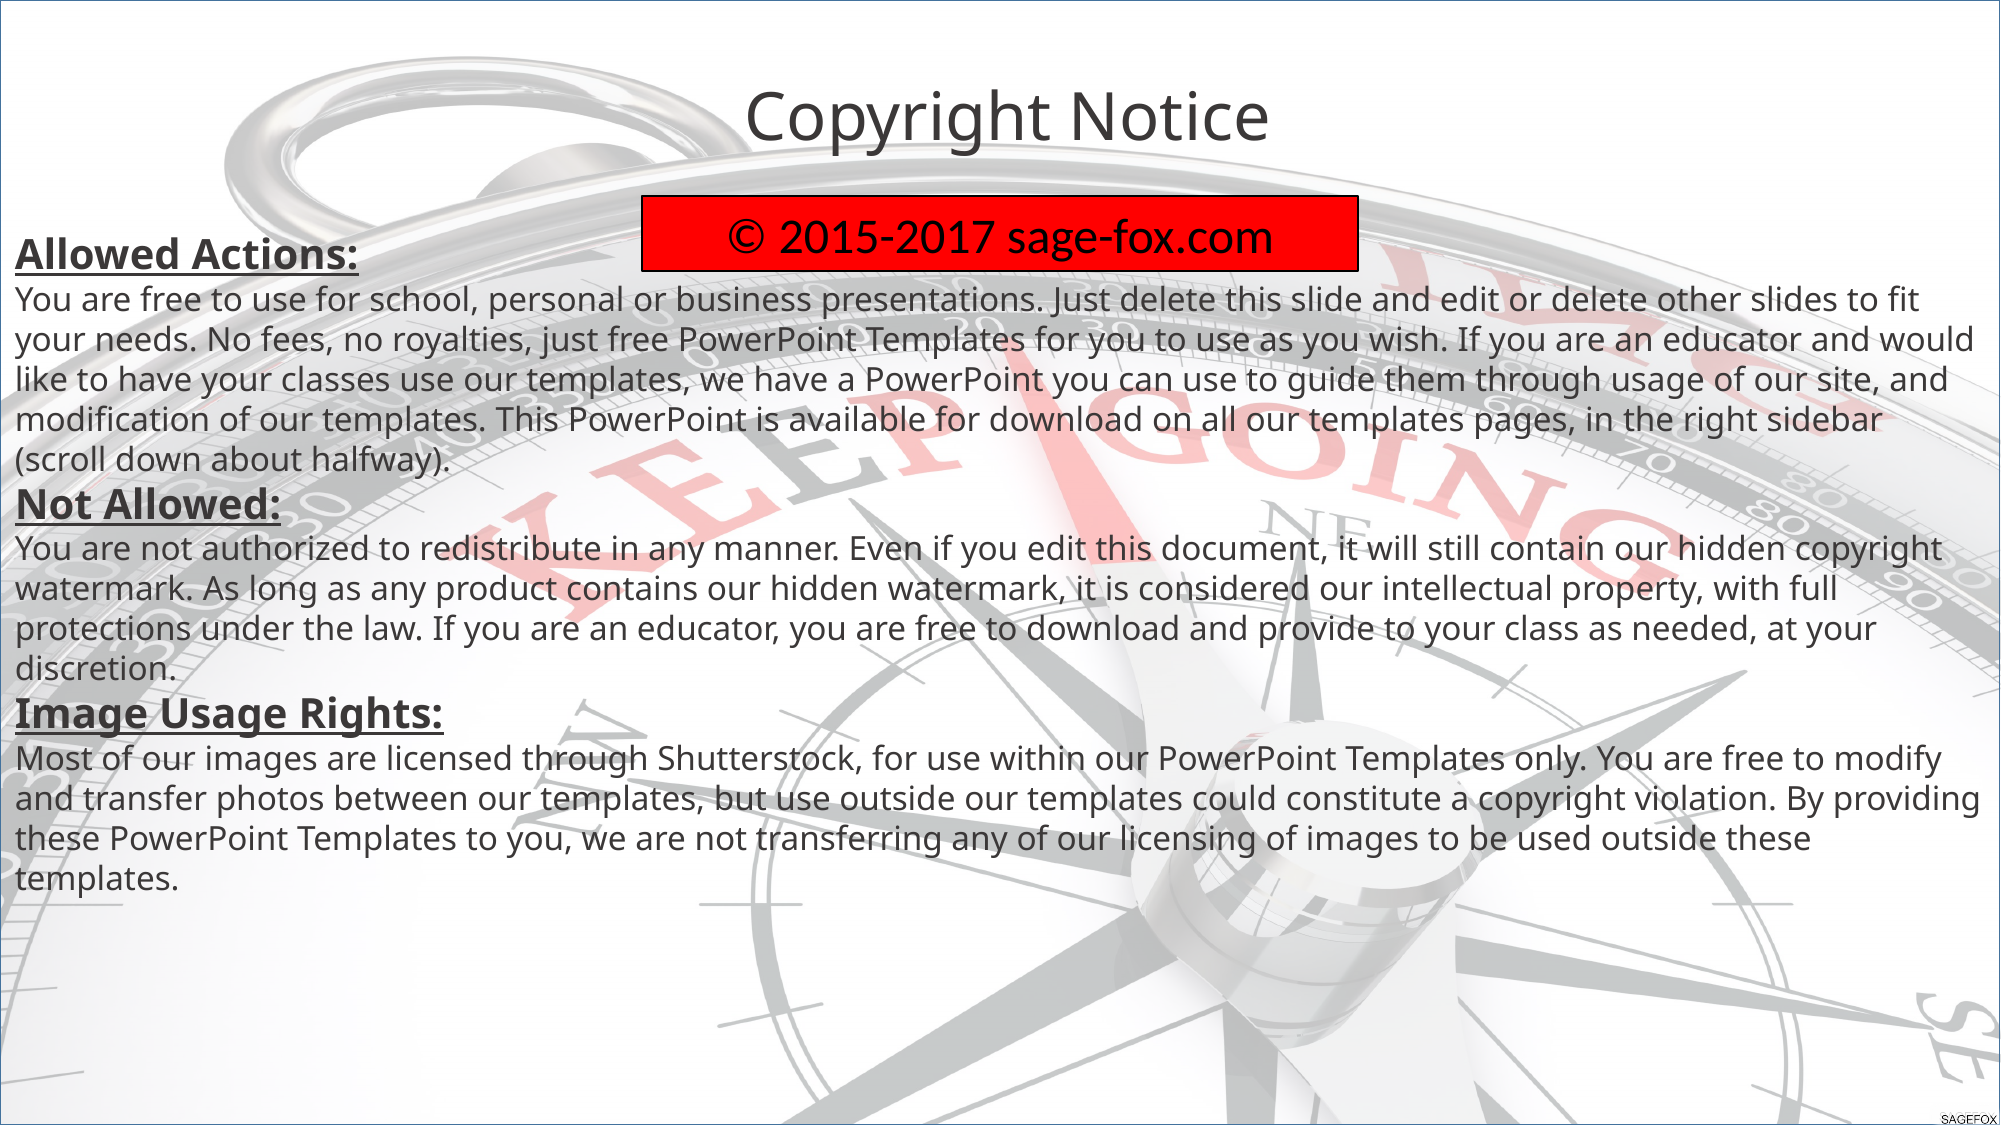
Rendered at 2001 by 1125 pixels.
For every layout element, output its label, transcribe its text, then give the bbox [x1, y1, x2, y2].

text_box Allowed Actions: You are free to use for school, personal or business presentations. Just delete this slide and edit or delete other slides to fit your needs. No fees, no royalties, just free PowerPoint Templates for you to use as you wish. If you are an educator and would like to have your classes use our templates, we have a PowerPoint you can use to guide them through usage of our site, and modification of our templates. This PowerPoint is available for download on all our templates pages, in the right sidebar (scroll down about halfway). Not Allowed: You are not authorized to redistribute in any manner. Even if you edit this document, it will still contain our hidden copyright watermark. As long as any product contains our hidden watermark, it is considered our intellectual property, with full protections under the law. If you are an educator, you are free to download and provide to your class as needed, at your discretion. Image Usage Rights: Most of our images are licensed through Shutterstock, for use within our PowerPoint Templates only. You are free to modify and transfer photos between our templates, but use outside our templates could constitute a copyright violation. By providing these PowerPoint Templates to you, we are not transferring any of our licensing of images to be used outside these templates. [0, 0, 2000, 1125]
title Copyright Notice [493, 60, 1524, 178]
picture [1938, 1114, 1999, 1125]
text_box © 2015-2017 sage-fox.com [641, 196, 1358, 272]
